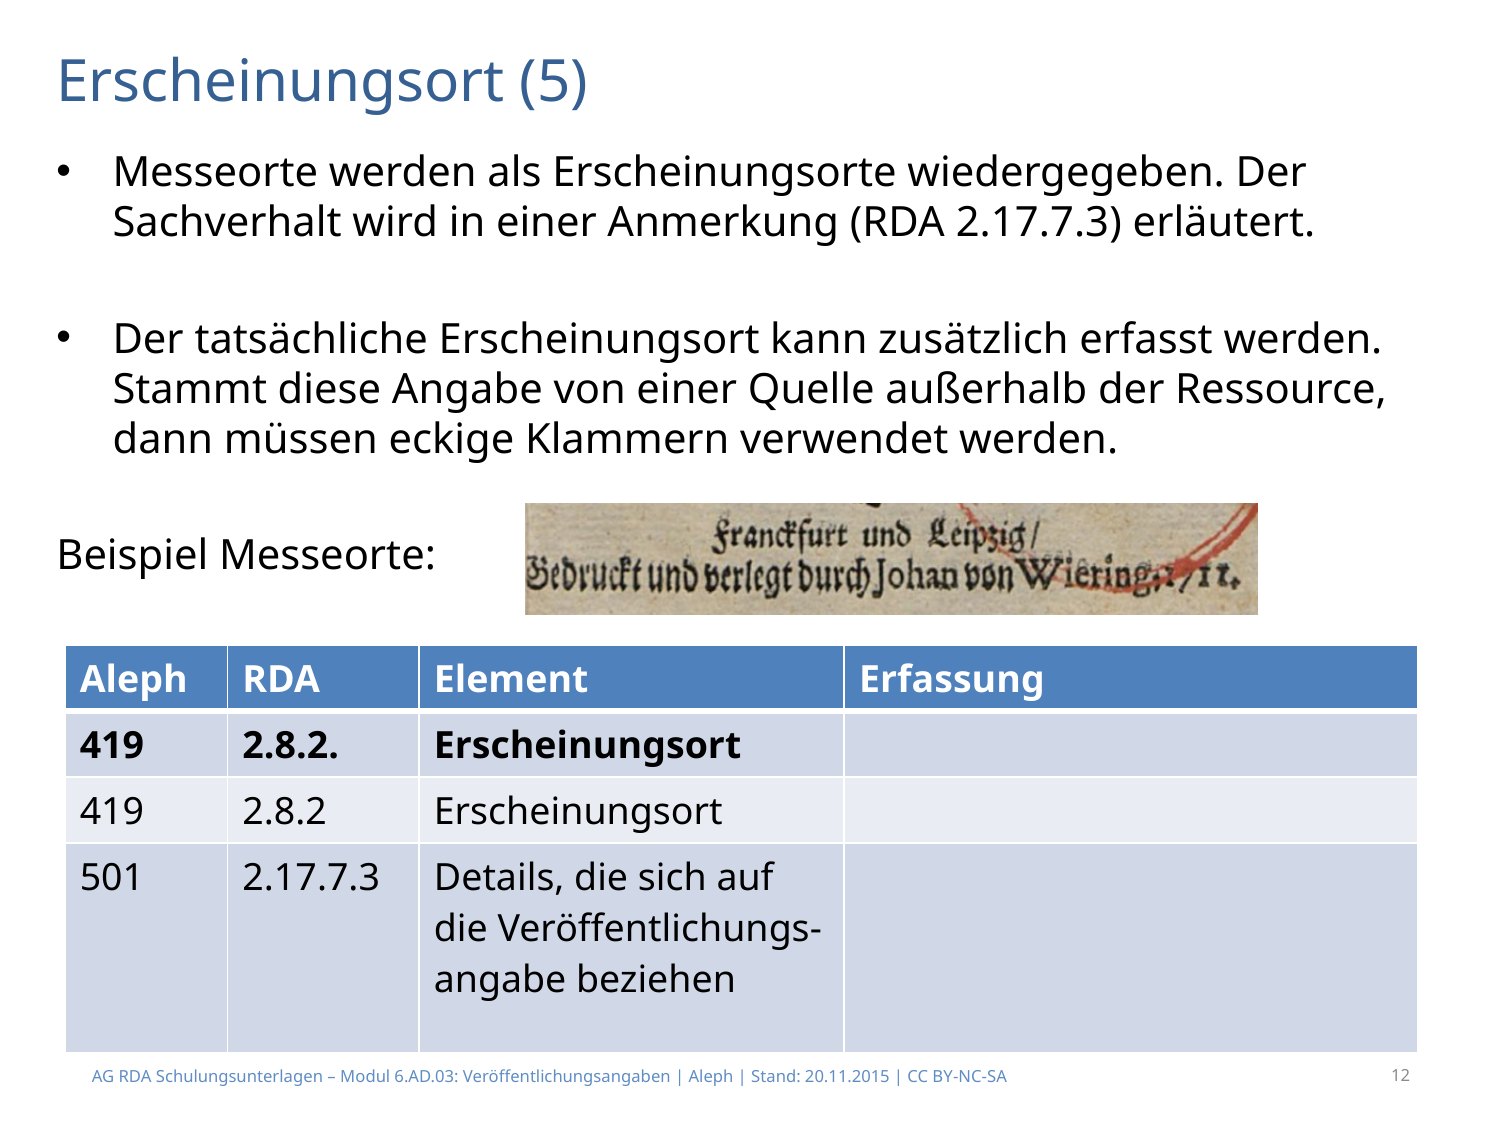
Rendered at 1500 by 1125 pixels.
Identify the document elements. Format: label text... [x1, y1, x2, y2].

table_header Element [420, 646, 843, 708]
table_cell Erscheinungsort [420, 778, 843, 842]
table_cell [845, 844, 1417, 1052]
table_cell 2.8.2 [228, 778, 418, 842]
table_cell 2.17.7.3 [228, 844, 418, 1052]
table_cell [845, 714, 1417, 776]
table_cell 419 [66, 778, 227, 842]
table_header Erfassung [845, 646, 1417, 708]
table_cell 501 [66, 844, 227, 1052]
slide_number 12 [1187, 1046, 1425, 1106]
footer AG RDA Schulungsunterlagen – Modul 6.AD.03: Veröffentlichungsangaben | Aleph | Stand: 20.11.2015 | CC BY-NC-SA [76, 1054, 1187, 1106]
table_header Aleph [66, 646, 227, 708]
title Erscheinungsort (5) [41, 30, 1459, 126]
table_cell Erscheinungsort [420, 714, 843, 776]
table_cell 2.8.2. [228, 714, 418, 776]
table_cell Details, die sich auf die Veröffentlichungs-angabe beziehen [420, 844, 843, 1052]
picture [525, 503, 1258, 616]
table_header RDA [228, 646, 418, 708]
list Messeorte werden als Erscheinungsorte wiedergegeben. Der Sachverhalt wird in einer Anmerkung (RDA 2.17.7.3) erläutert. Der tatsächliche Erscheinungsort kann zusätzlich erfasst werden. Stammt diese Angabe von einer Quelle außerhalb der Ressource, dann müssen eckige Klammern verwendet werden. Beispiel Messeorte: [41, 137, 1459, 1035]
table_cell 419 [66, 714, 227, 776]
table_cell [845, 778, 1417, 842]
